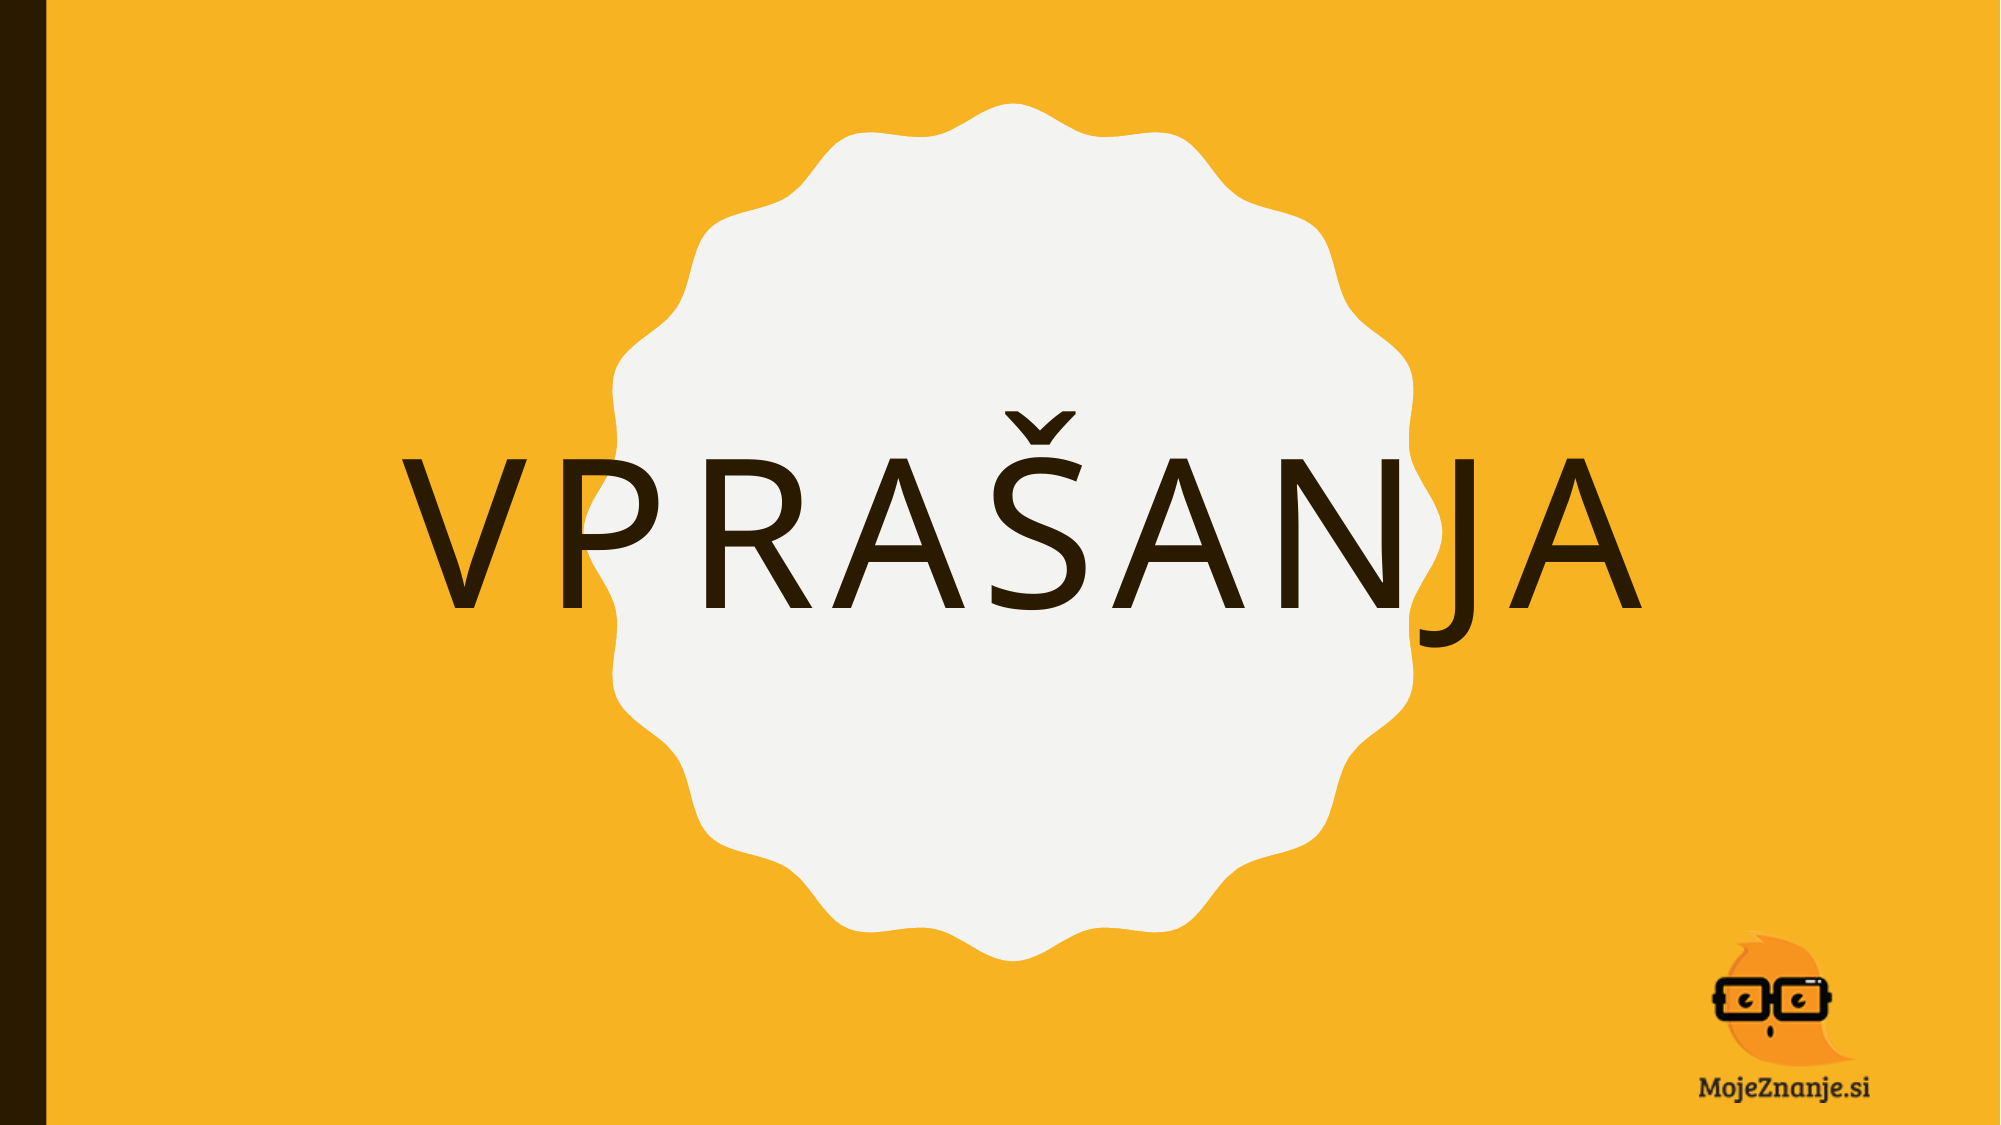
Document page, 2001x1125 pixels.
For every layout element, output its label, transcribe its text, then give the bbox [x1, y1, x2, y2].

picture [1699, 930, 1870, 1103]
title vprašanja [176, 180, 1870, 902]
